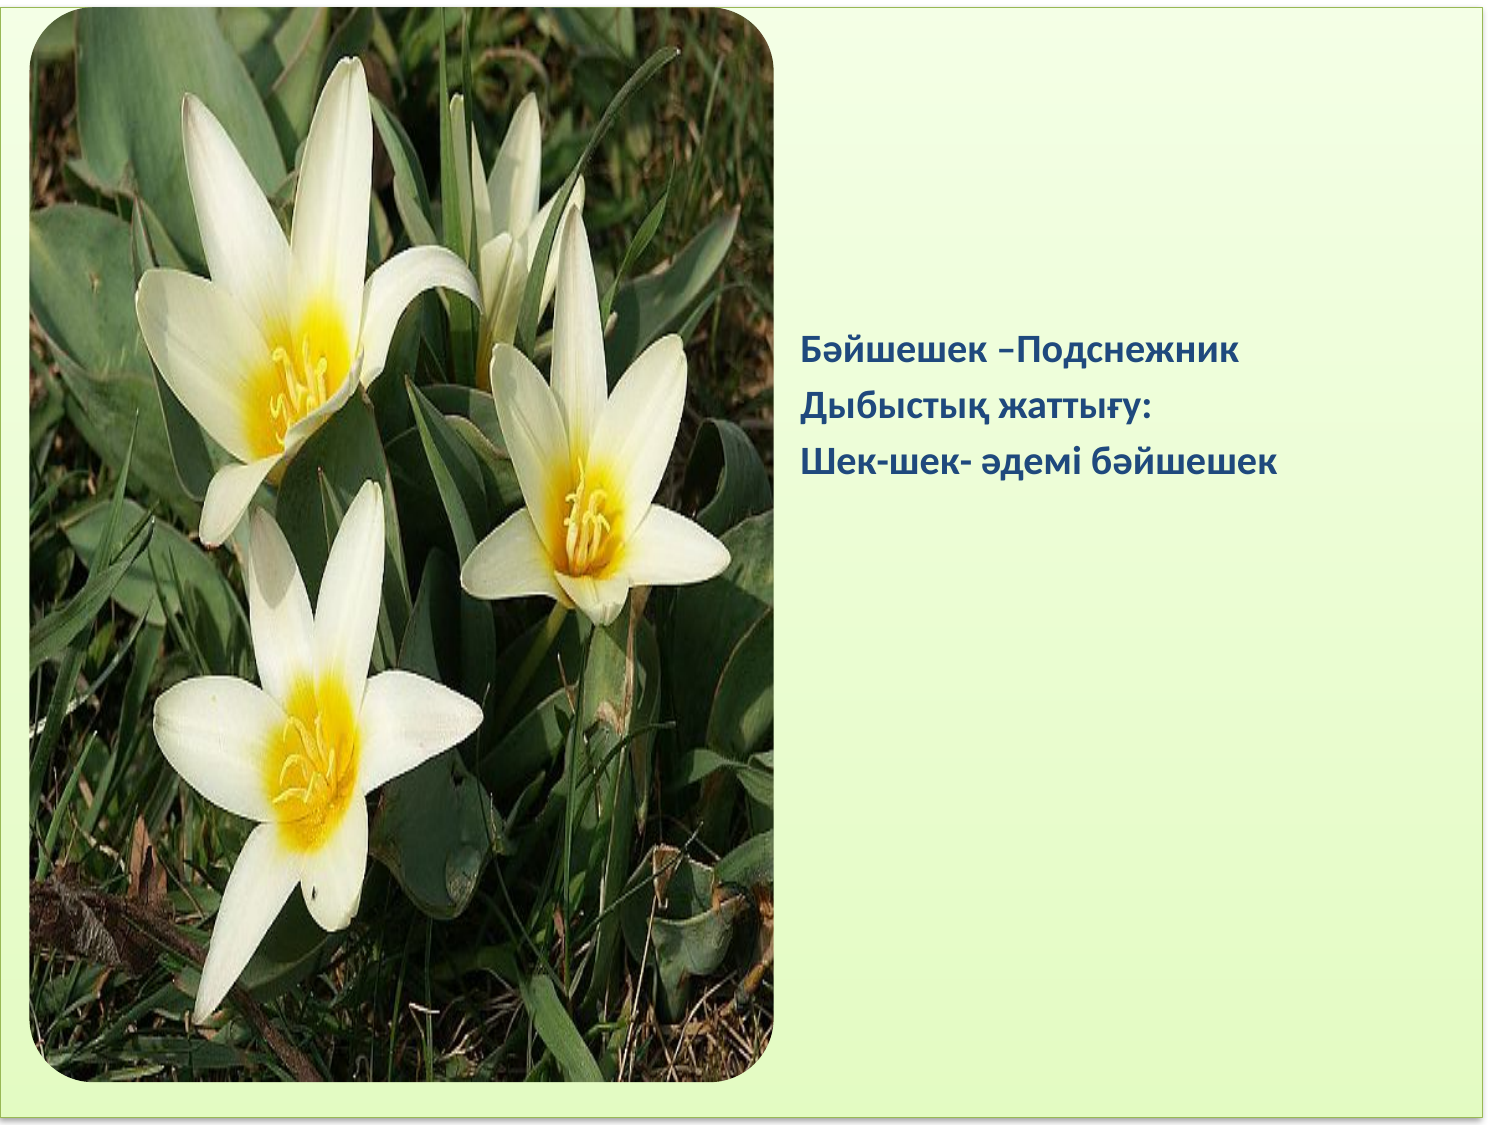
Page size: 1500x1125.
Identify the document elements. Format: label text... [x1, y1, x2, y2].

list Бәйшешек –Подснежник Дыбыстық жаттығу: Шек-шек- әдемі бәйшешек [785, 314, 1483, 492]
picture [29, 6, 774, 1083]
title [0, 7, 1483, 1118]
